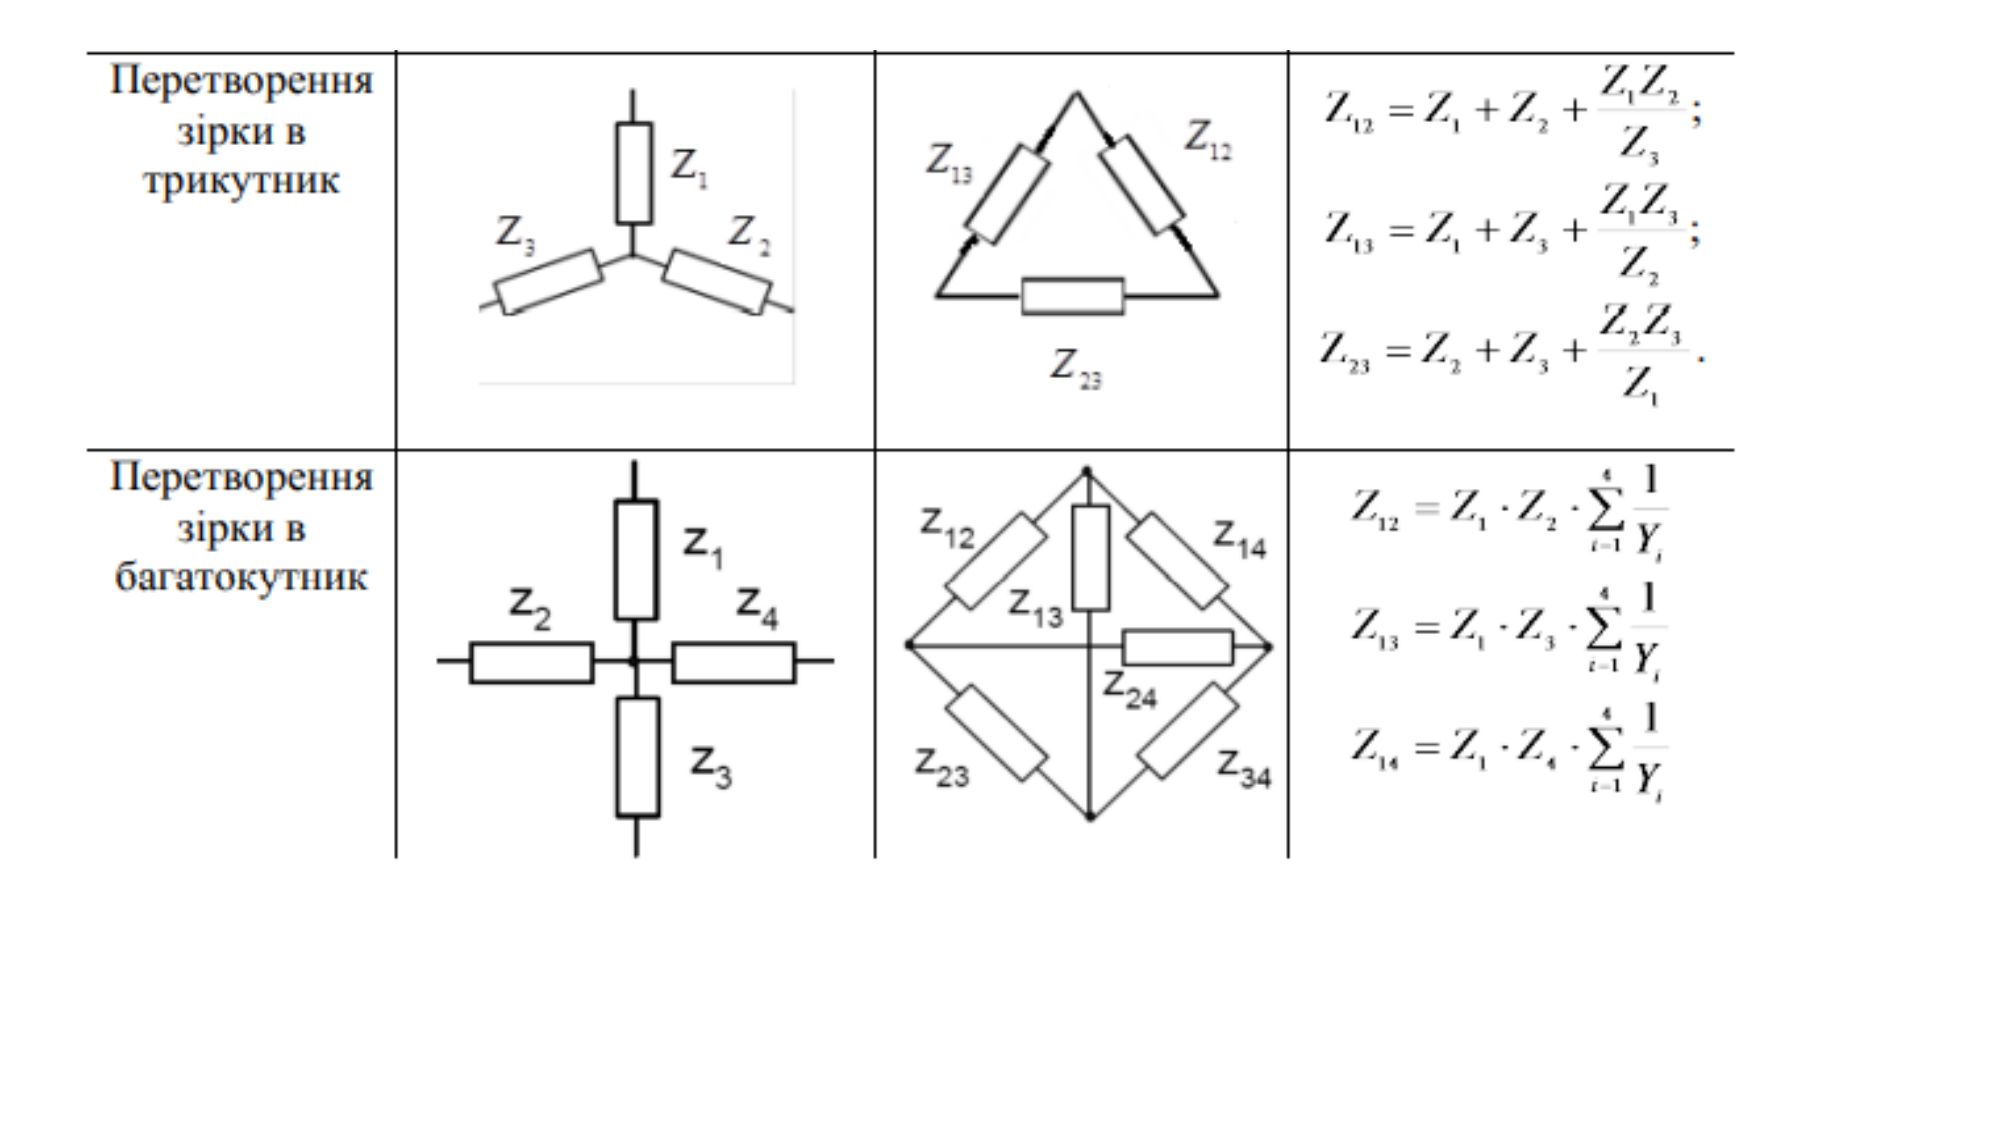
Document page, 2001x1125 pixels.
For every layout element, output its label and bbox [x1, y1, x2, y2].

list [71, 49, 1754, 876]
